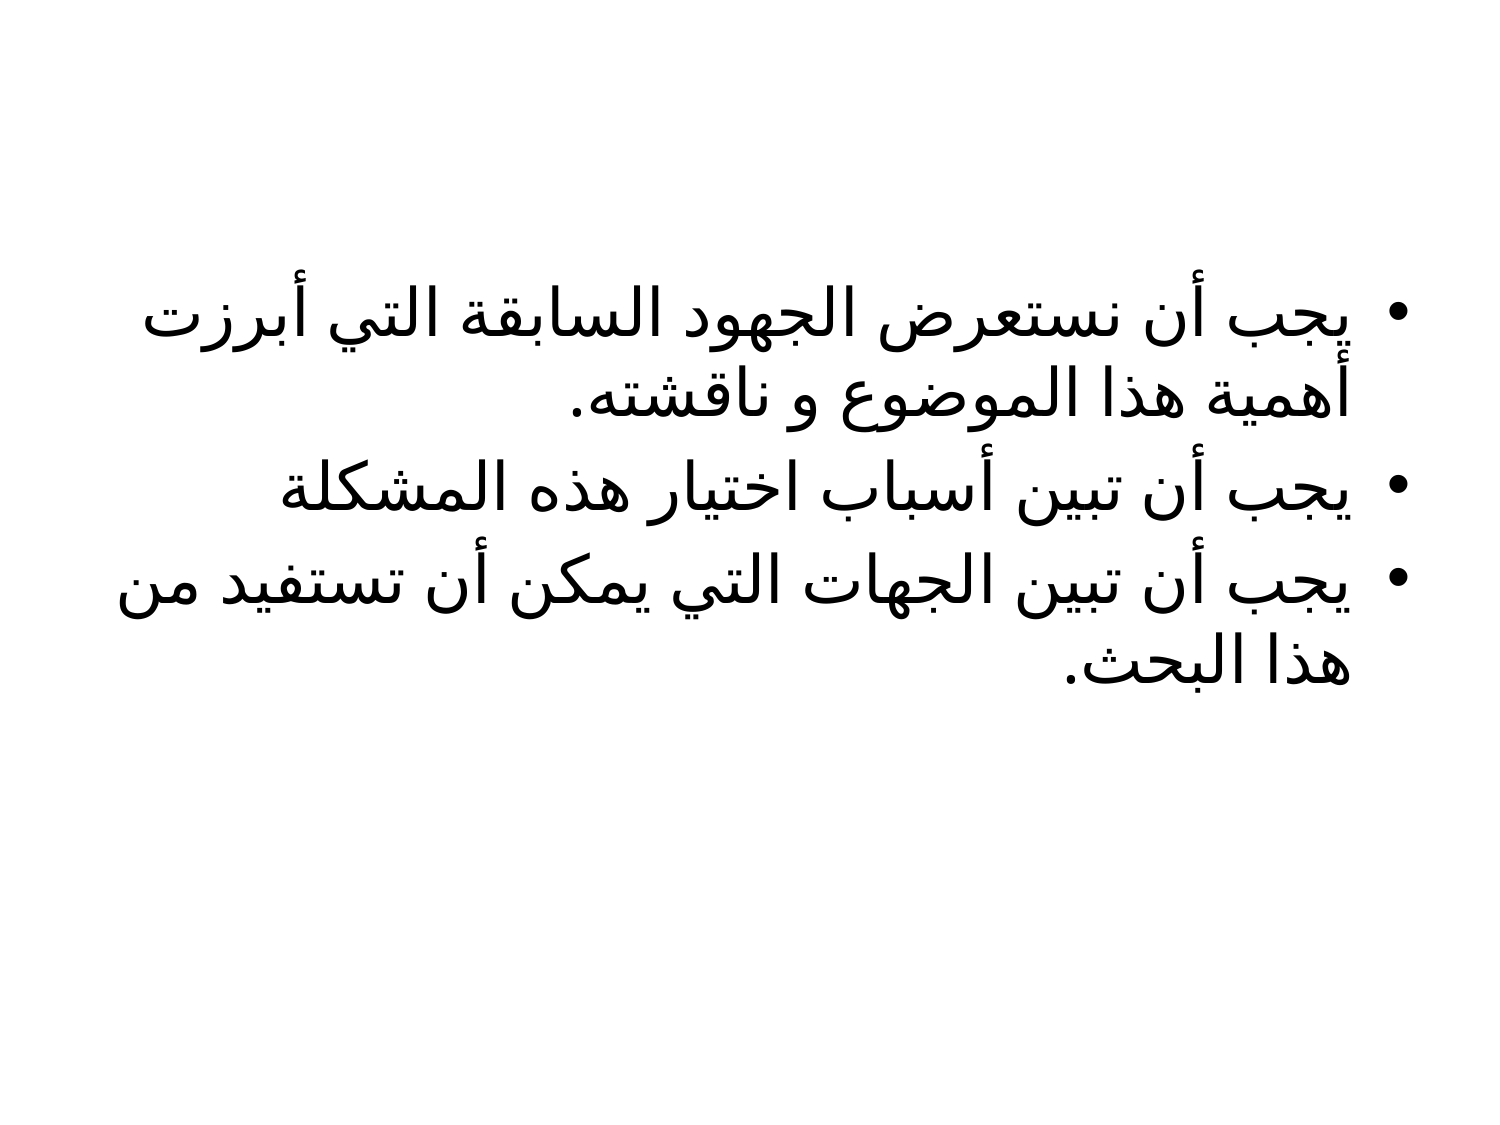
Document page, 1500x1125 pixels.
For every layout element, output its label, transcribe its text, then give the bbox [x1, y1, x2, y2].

list يجب أن نستعرض الجهود السابقة التي أبرزت أهمية هذا الموضوع و ناقشته. يجب أن تبين أسباب اختيار هذه المشكلة يجب أن تبين الجهات التي يمكن أن تستفيد من هذا البحث. [75, 262, 1425, 1005]
